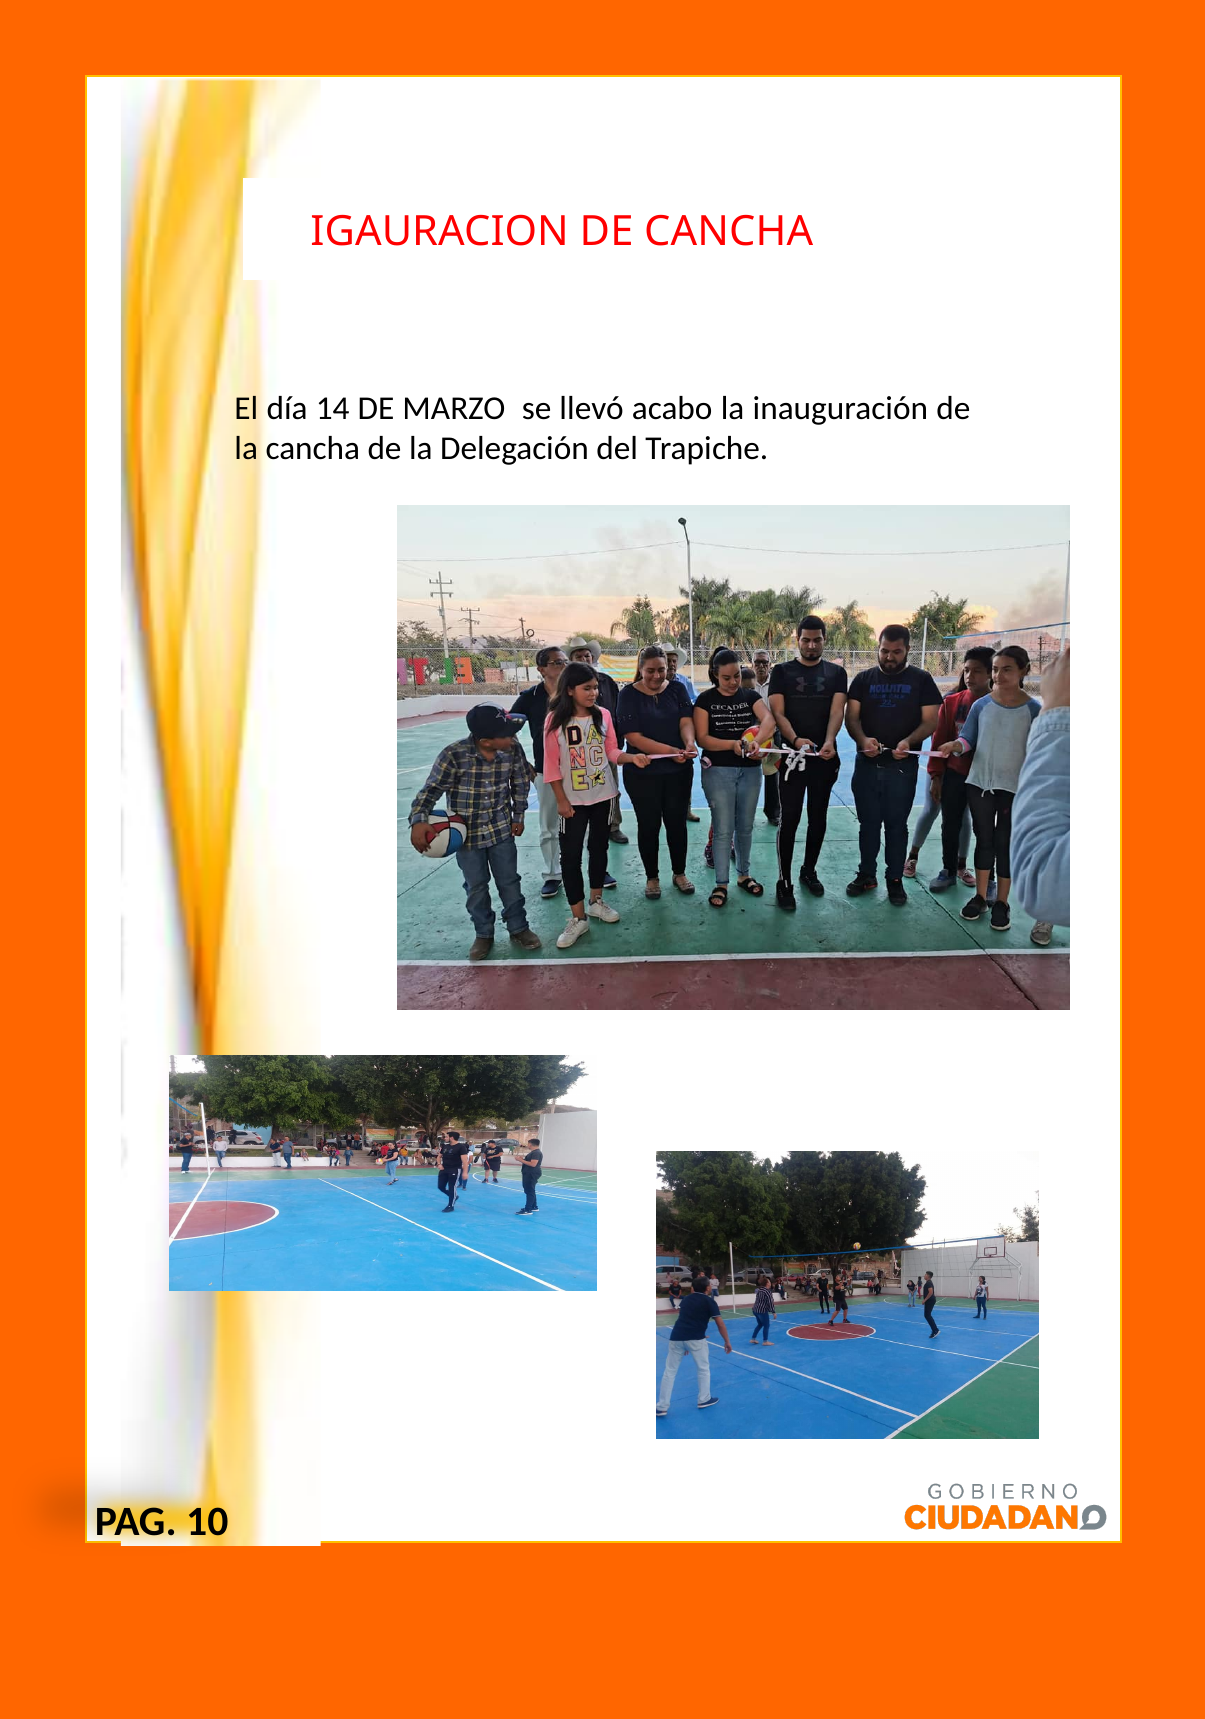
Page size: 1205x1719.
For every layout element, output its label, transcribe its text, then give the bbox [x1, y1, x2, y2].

text_box El día 14 DE MARZO se llevó acabo la inauguración de la cancha de la Delegación del Trapiche. [219, 378, 987, 474]
picture [0, 81, 1070, 1546]
text_box IGAURACION DE CANCHA [243, 178, 891, 280]
picture [891, 1464, 1124, 1545]
text_box [85, 75, 1122, 1543]
picture [656, 1151, 1039, 1439]
